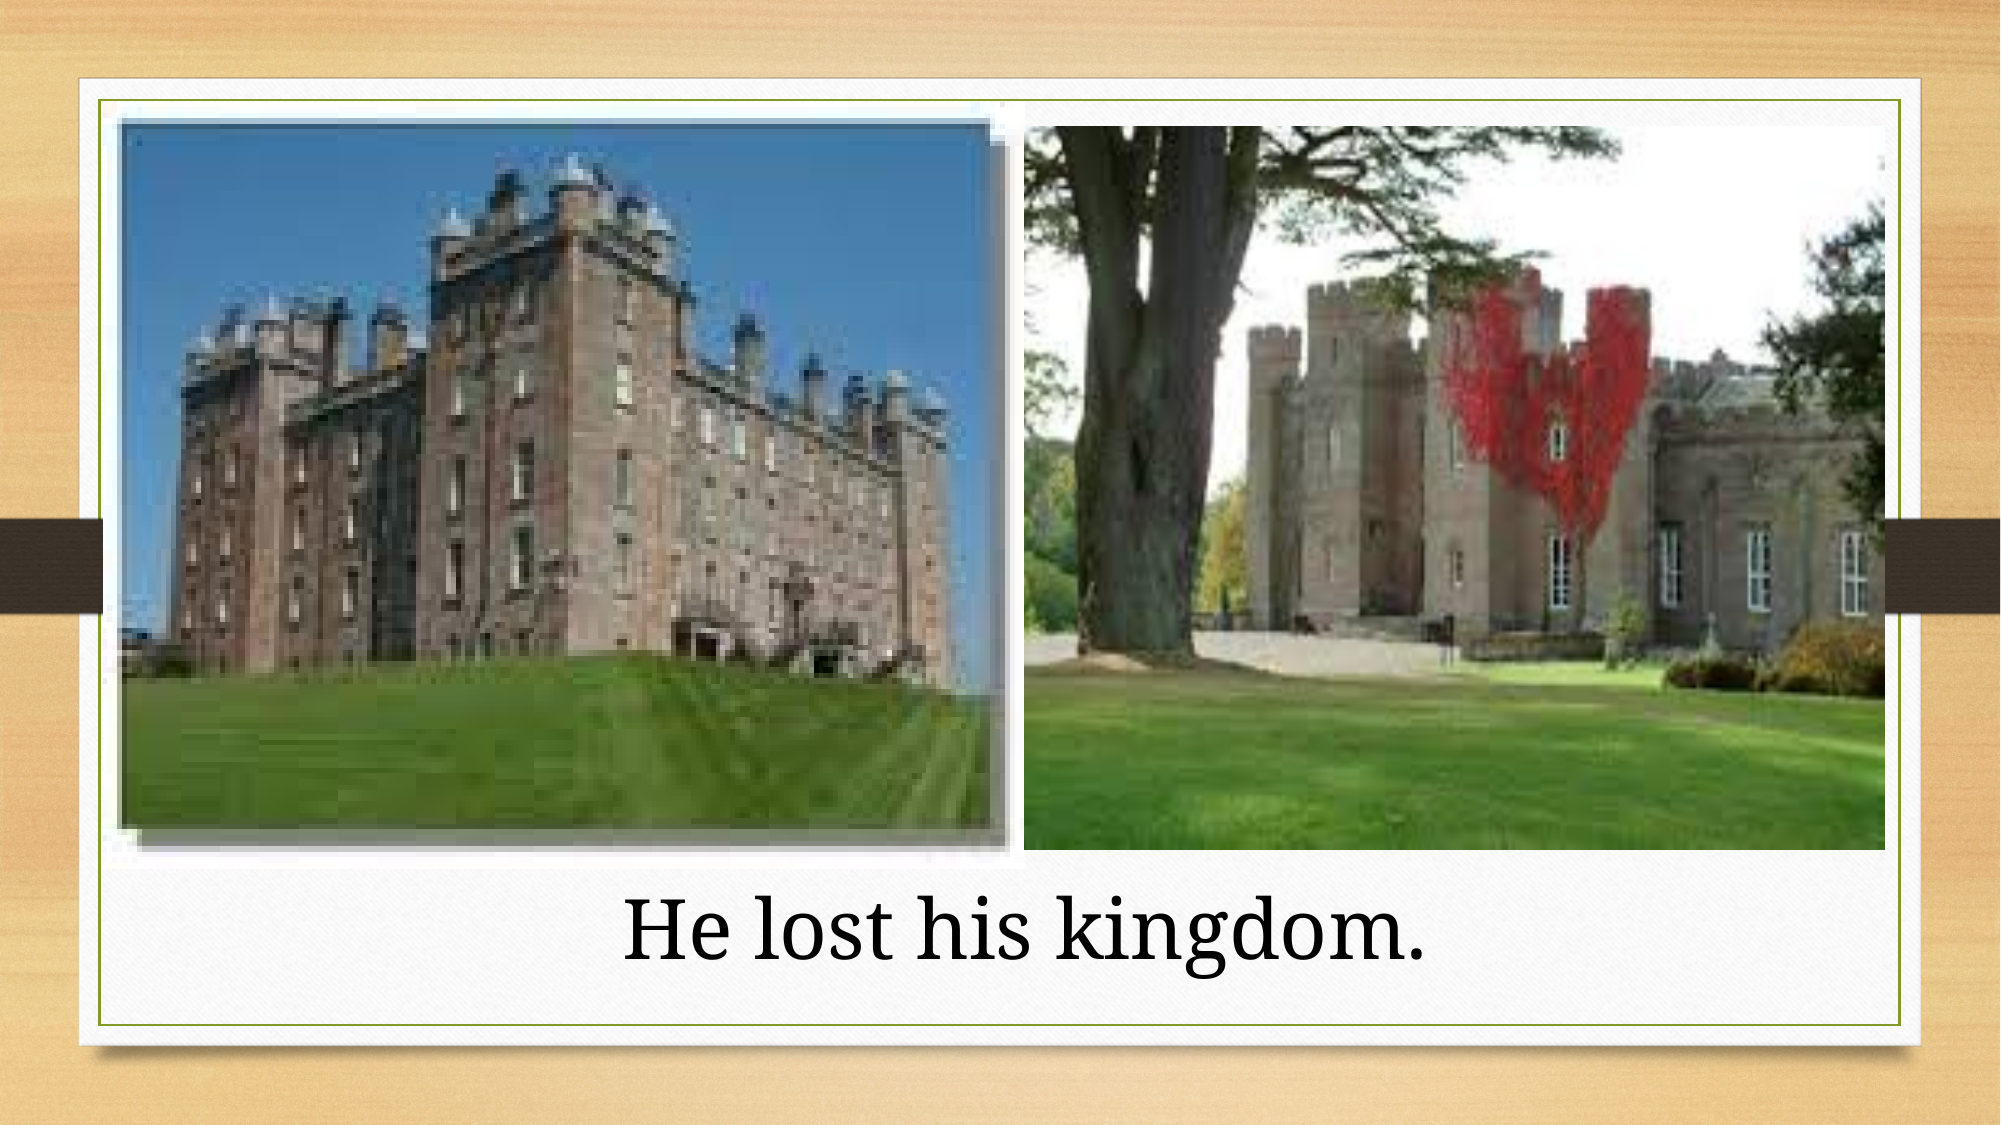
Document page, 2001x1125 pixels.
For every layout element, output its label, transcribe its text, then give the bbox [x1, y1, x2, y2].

text_box He lost his kingdom. [225, 869, 1825, 984]
picture [0, 0, 2001, 1125]
